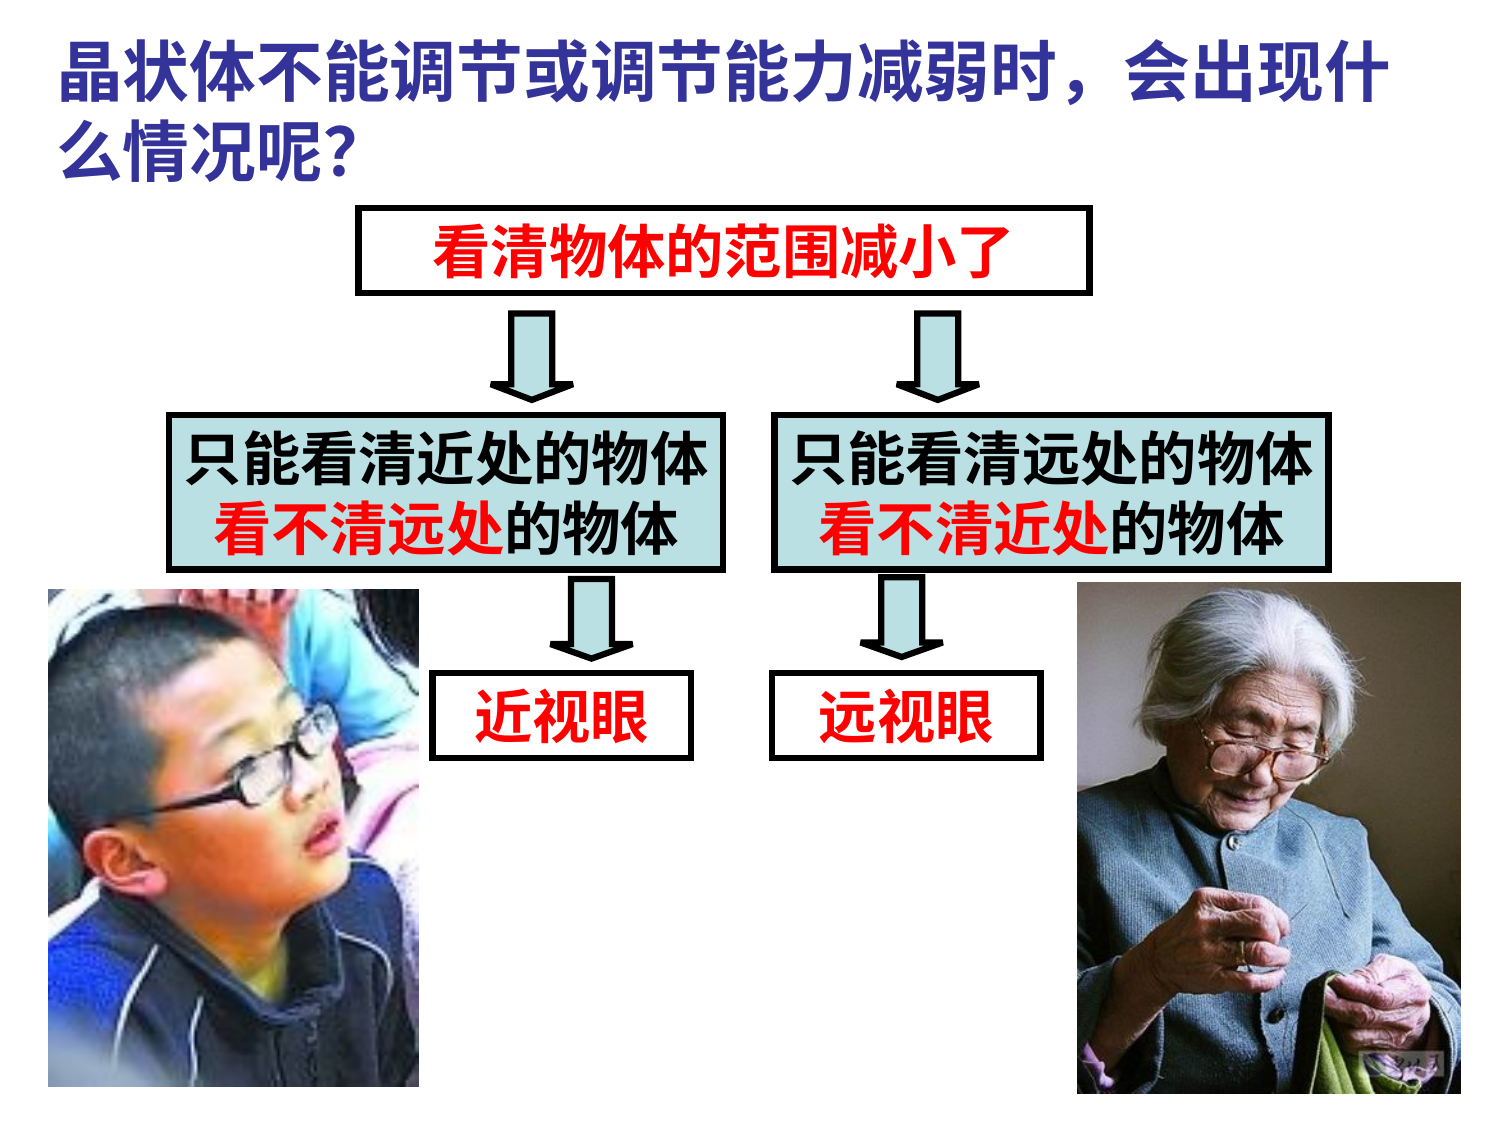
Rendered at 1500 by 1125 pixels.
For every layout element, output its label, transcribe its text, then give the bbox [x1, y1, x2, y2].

text_box 远视眼 [772, 673, 1041, 758]
picture [1076, 582, 1461, 1095]
text_box [490, 313, 573, 400]
picture [47, 589, 420, 1087]
text_box [896, 313, 979, 400]
text_box [550, 578, 633, 659]
text_box 只能看清近处的物体 看不清远处的物体 [169, 414, 724, 570]
text_box [860, 577, 943, 657]
title 晶状体不能调节或调节能力减弱时，会出现什么情况呢？ [40, 15, 1452, 204]
text_box 看清物体的范围减小了 [358, 208, 1090, 293]
text_box 只能看清远处的物体 看不清近处的物体 [774, 414, 1329, 570]
text_box 近视眼 [432, 673, 691, 758]
